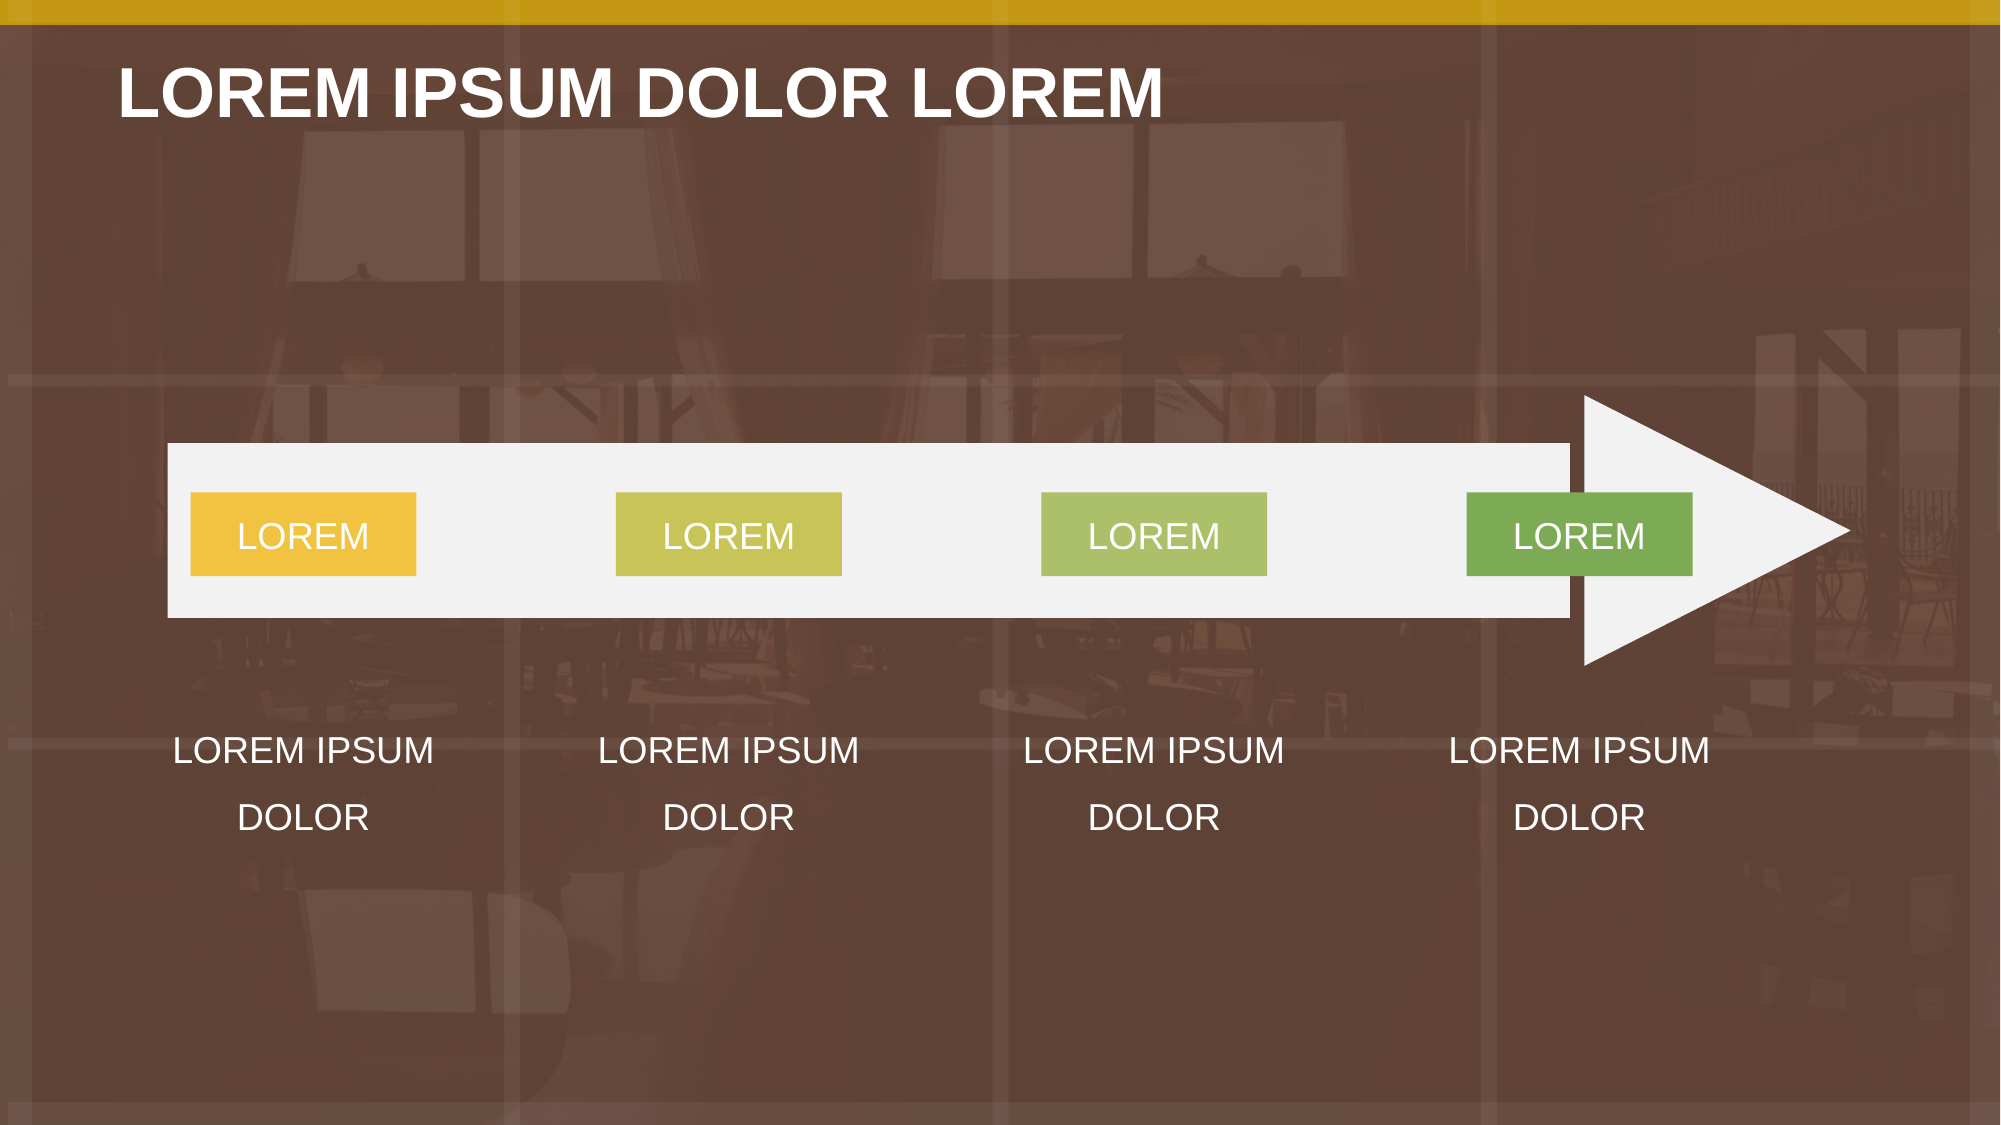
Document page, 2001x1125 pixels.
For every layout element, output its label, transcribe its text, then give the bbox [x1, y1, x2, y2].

text_box LOREM IPSUM DOLOR [999, 703, 1309, 952]
text_box LOREM IPSUM DOLOR [574, 703, 884, 952]
text_box LOREM [1040, 491, 1268, 577]
text_box LOREM IPSUM DOLOR LOREM [102, 28, 1900, 160]
text_box LOREM IPSUM DOLOR [149, 703, 458, 952]
text_box [167, 442, 1571, 619]
text_box LOREM [189, 491, 417, 577]
text_box [1583, 393, 1854, 668]
text_box LOREM [615, 491, 843, 577]
text_box LOREM IPSUM DOLOR [1425, 703, 1734, 952]
text_box LOREM [1466, 491, 1694, 577]
picture [0, 0, 2001, 1125]
